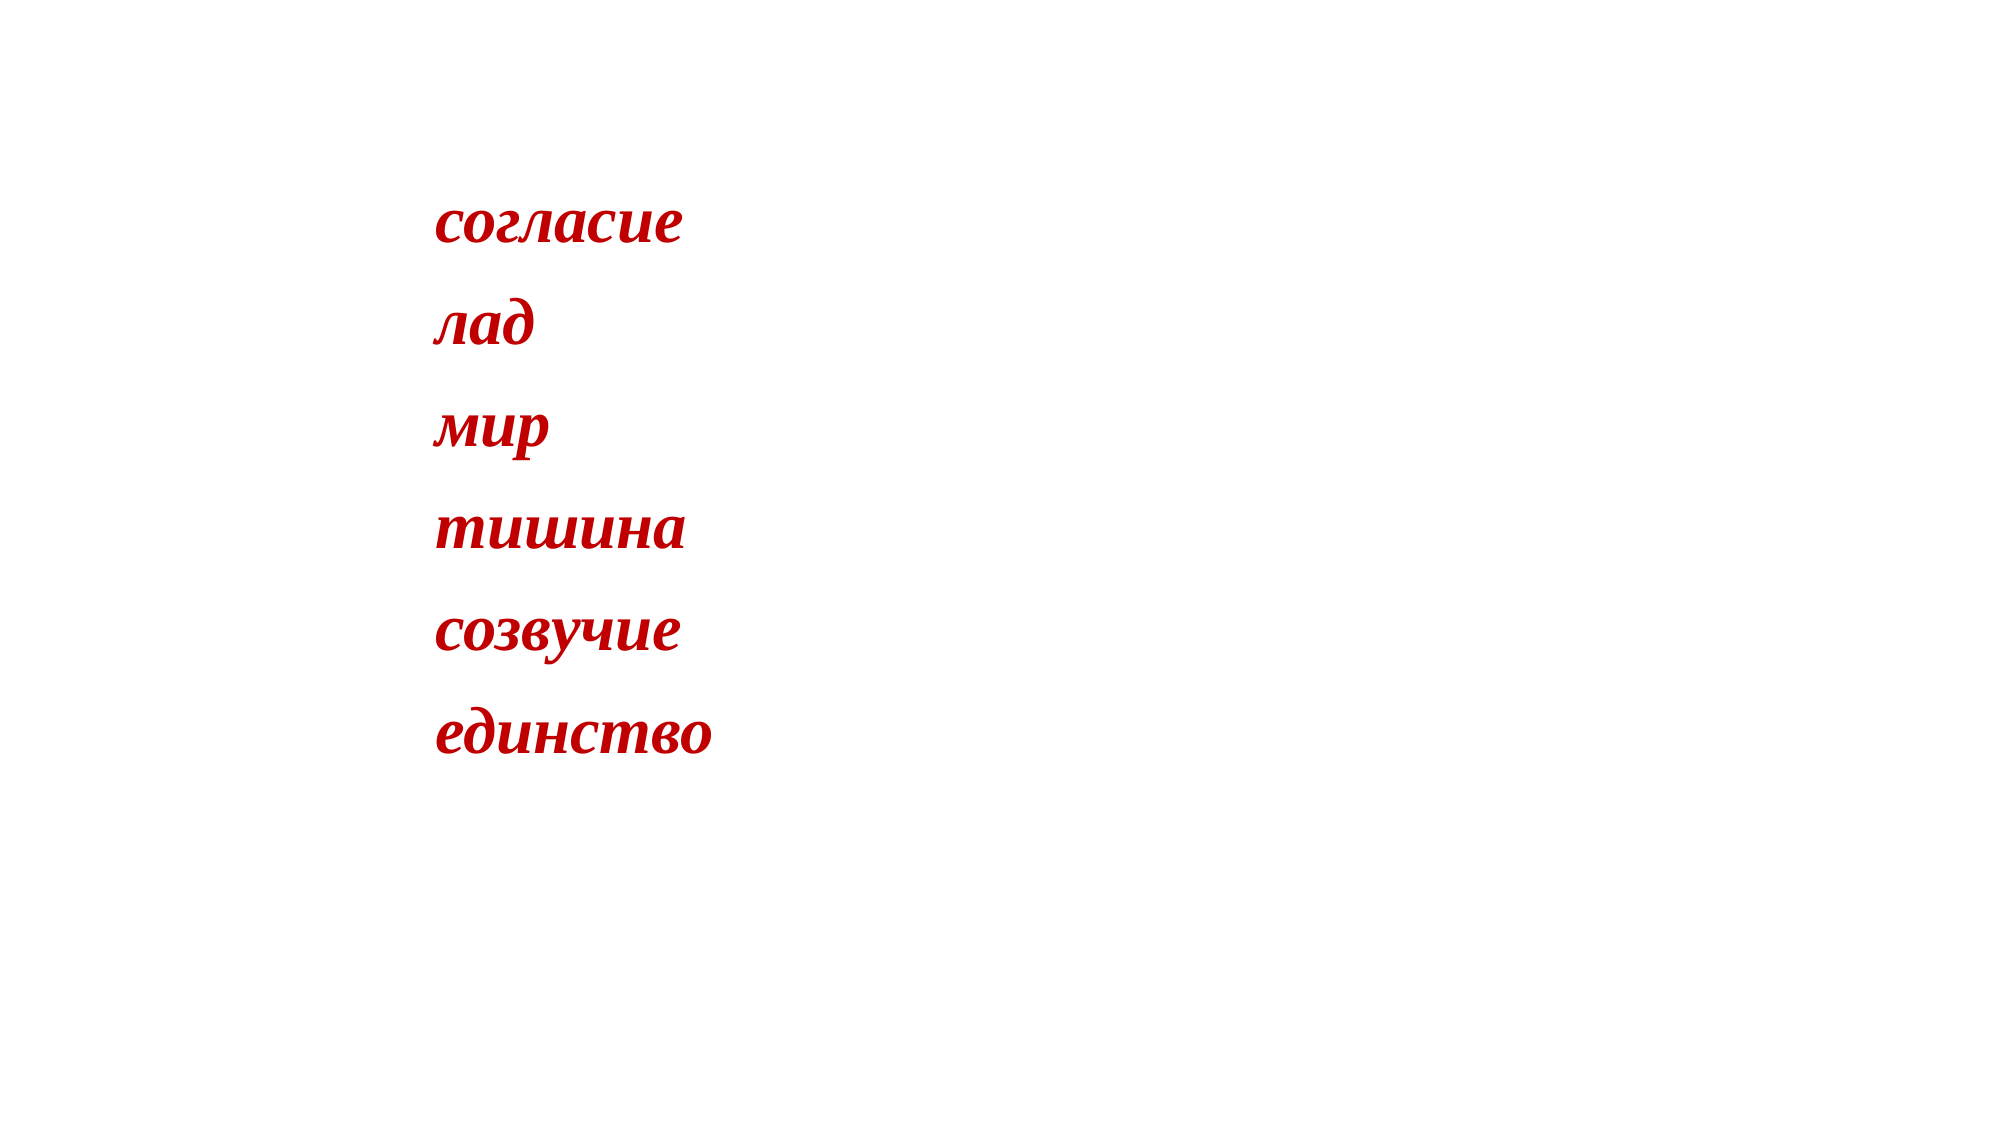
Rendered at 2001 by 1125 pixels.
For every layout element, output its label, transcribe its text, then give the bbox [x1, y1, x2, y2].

text_box согласие лад мир тишина созвучие единство [420, 162, 1500, 774]
